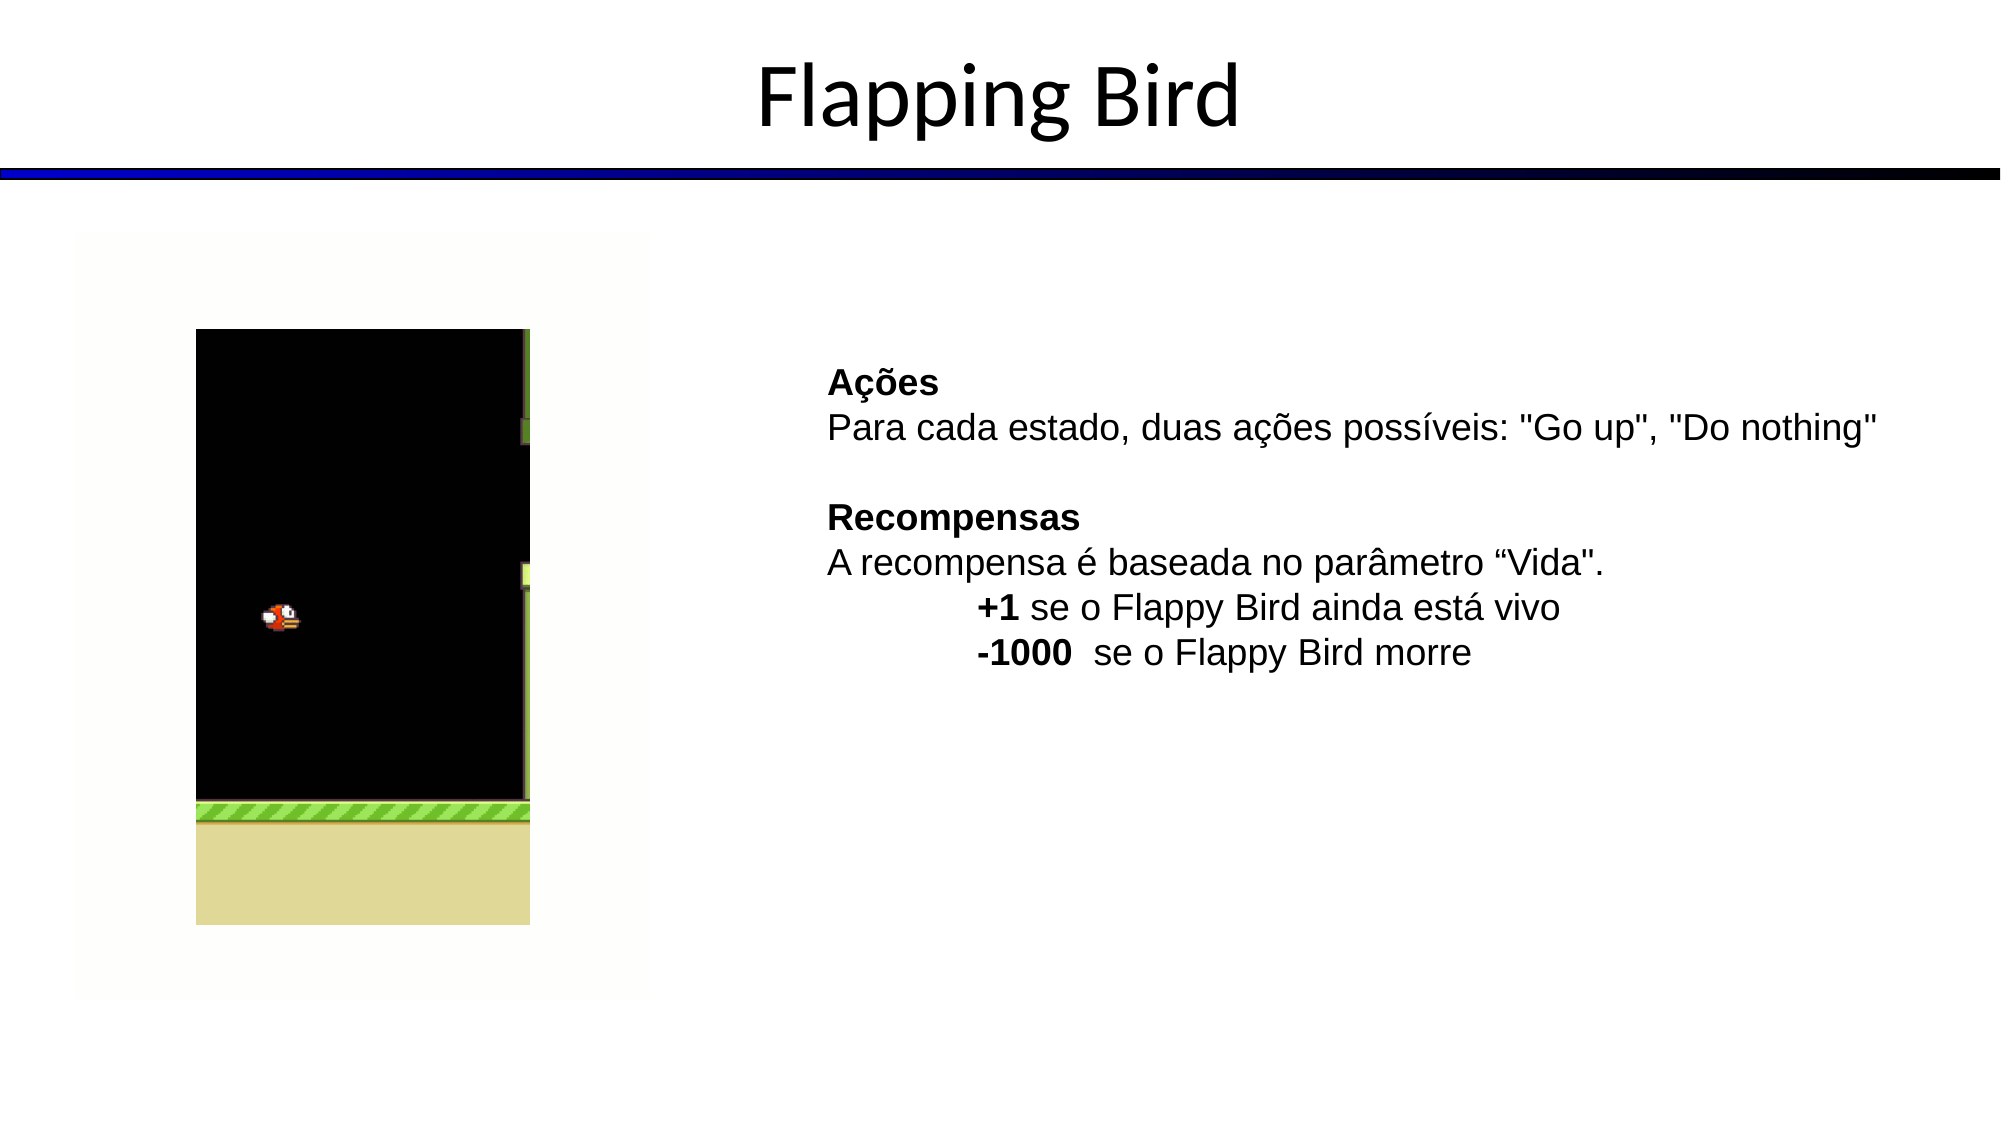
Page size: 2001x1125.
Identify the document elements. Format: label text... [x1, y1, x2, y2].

text_box Ações Para cada estado, duas ações possíveis: "Go up", "Do nothing" Recompensas A recompensa é baseada no parâmetro “Vida". +1 se o Flappy Bird ainda está vivo -1000 se o Flappy Bird morre [812, 350, 1934, 681]
title Flapping Bird [0, 0, 2000, 184]
picture [74, 233, 651, 1001]
